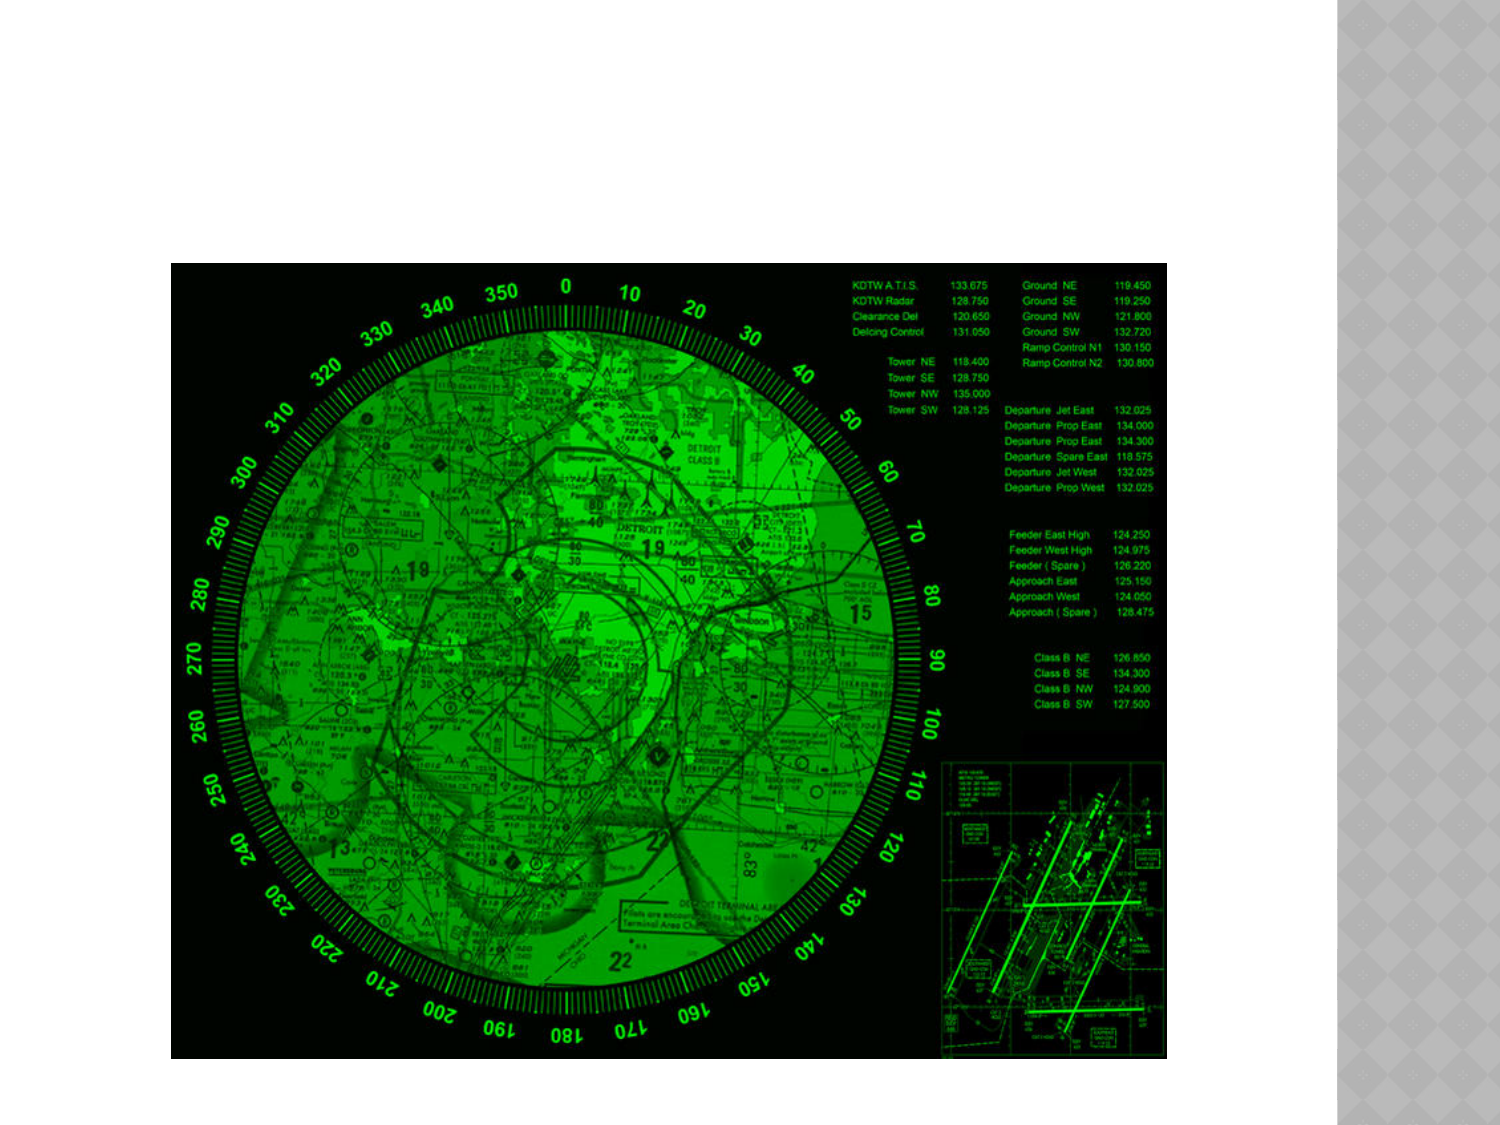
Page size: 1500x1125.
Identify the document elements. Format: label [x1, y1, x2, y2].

list [170, 263, 1167, 1060]
